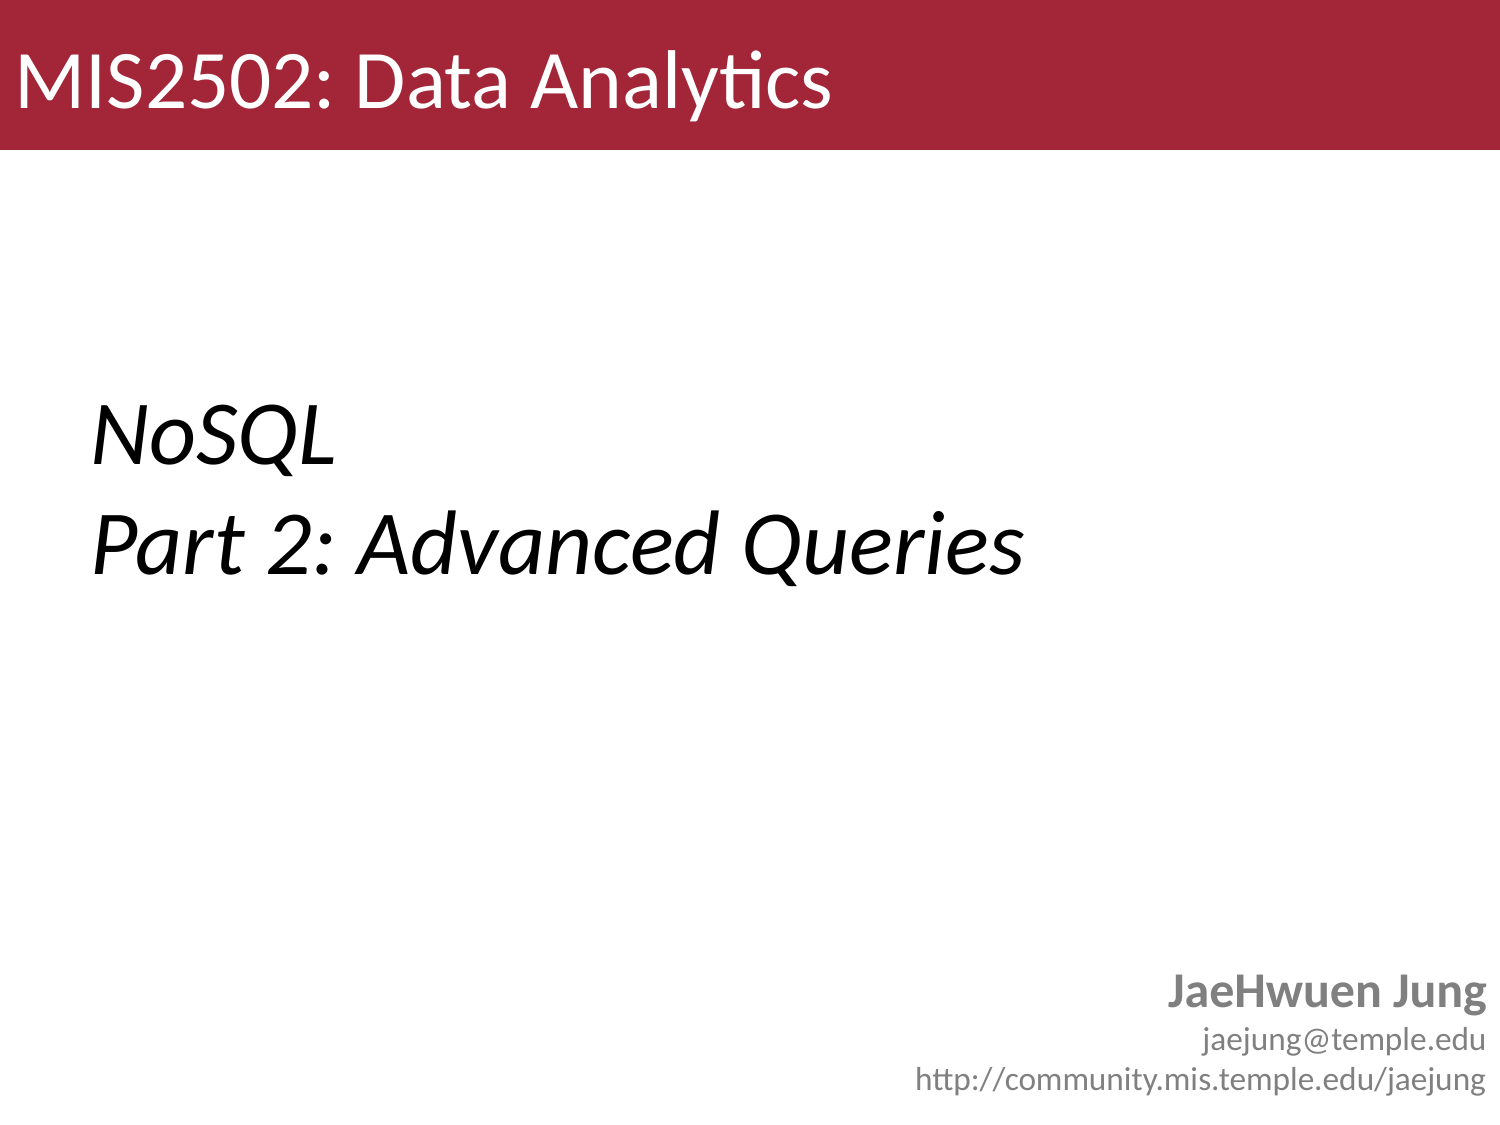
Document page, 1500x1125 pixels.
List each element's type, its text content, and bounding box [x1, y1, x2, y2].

text_box JaeHwuen Jung jaejung@temple.edu http://community.mis.temple.edu/jaejung [437, 949, 1500, 1113]
title NoSQL Part 2: Advanced Queries [75, 287, 1400, 679]
text_box MIS2502: Data Analytics [0, 0, 1500, 152]
